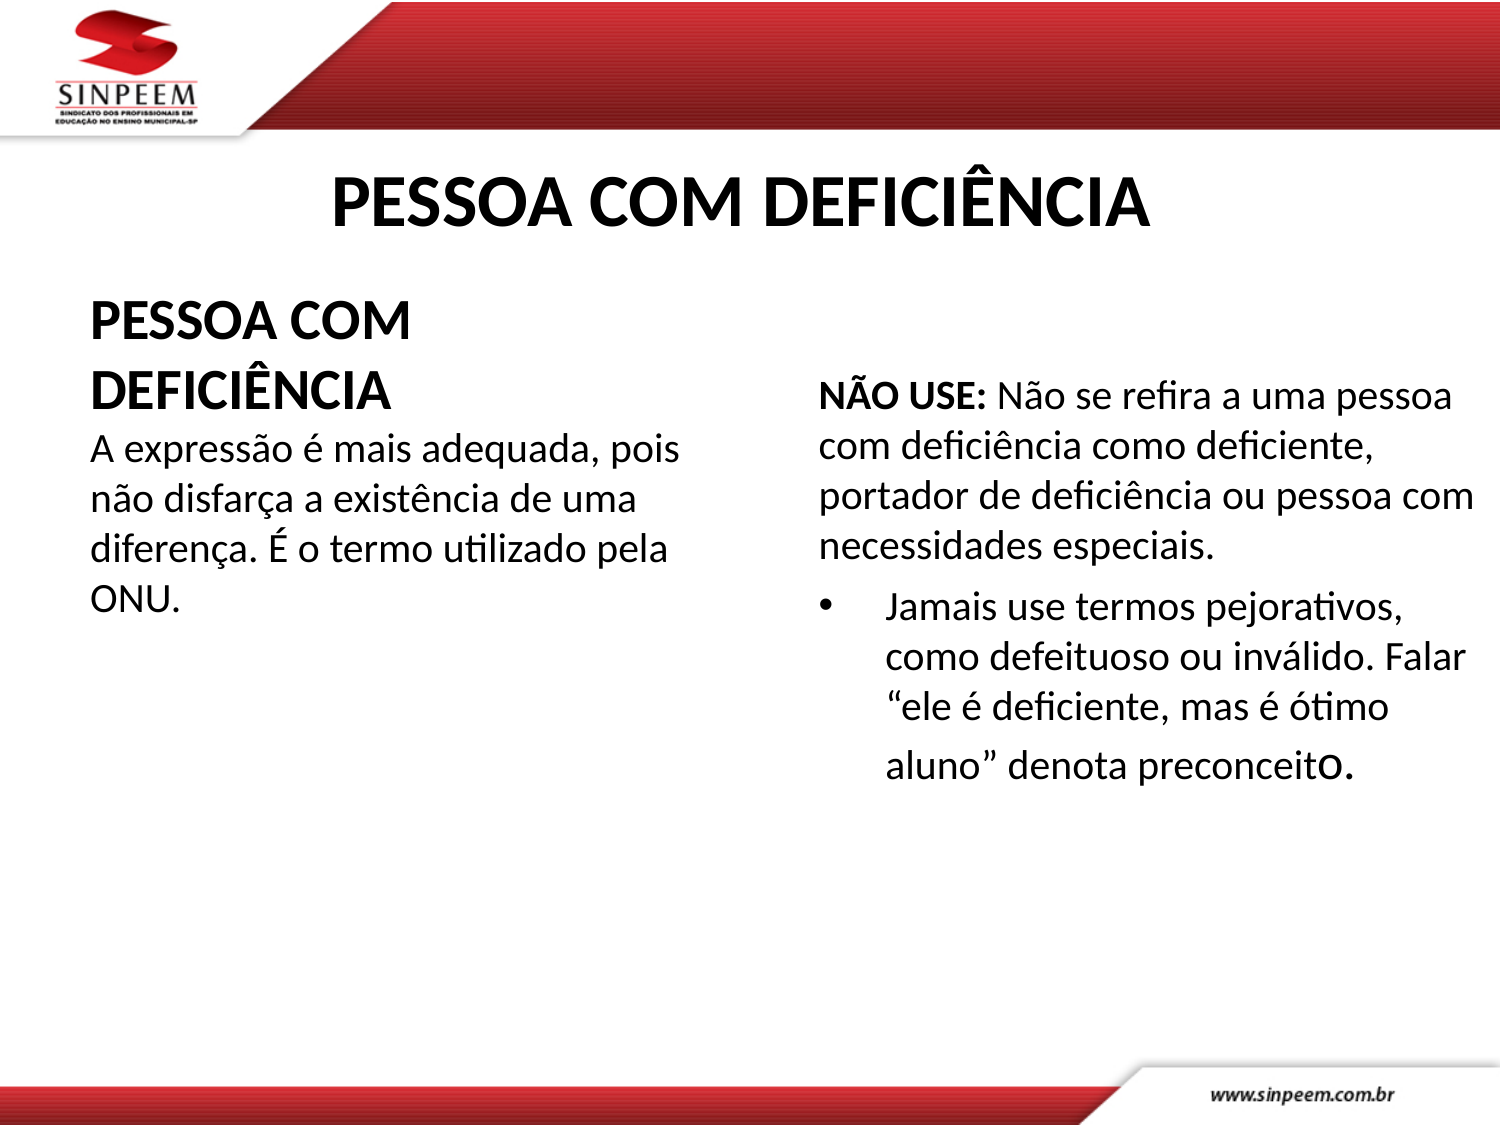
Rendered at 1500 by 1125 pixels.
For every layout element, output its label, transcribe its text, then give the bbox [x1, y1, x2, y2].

title PESSOA COM DEFICIÊNCIA [75, 143, 1425, 233]
picture [0, 2, 1500, 149]
list PESSOA COM DEFICIÊNCIA A expressão é mais adequada, pois não disfarça a existência de uma diferença. É o termo utilizado pela ONU. [66, 273, 730, 1016]
picture [0, 1053, 1500, 1125]
list NÃO USE: Não se refira a uma pessoa com deficiência como deficiente, portador de deficiência ou pessoa com necessidades especiais. Jamais use termos pejorativos, como defeituoso ou inválido. Falar “ele é deficiente, mas é ótimo aluno” denota preconceito. [795, 359, 1500, 1005]
